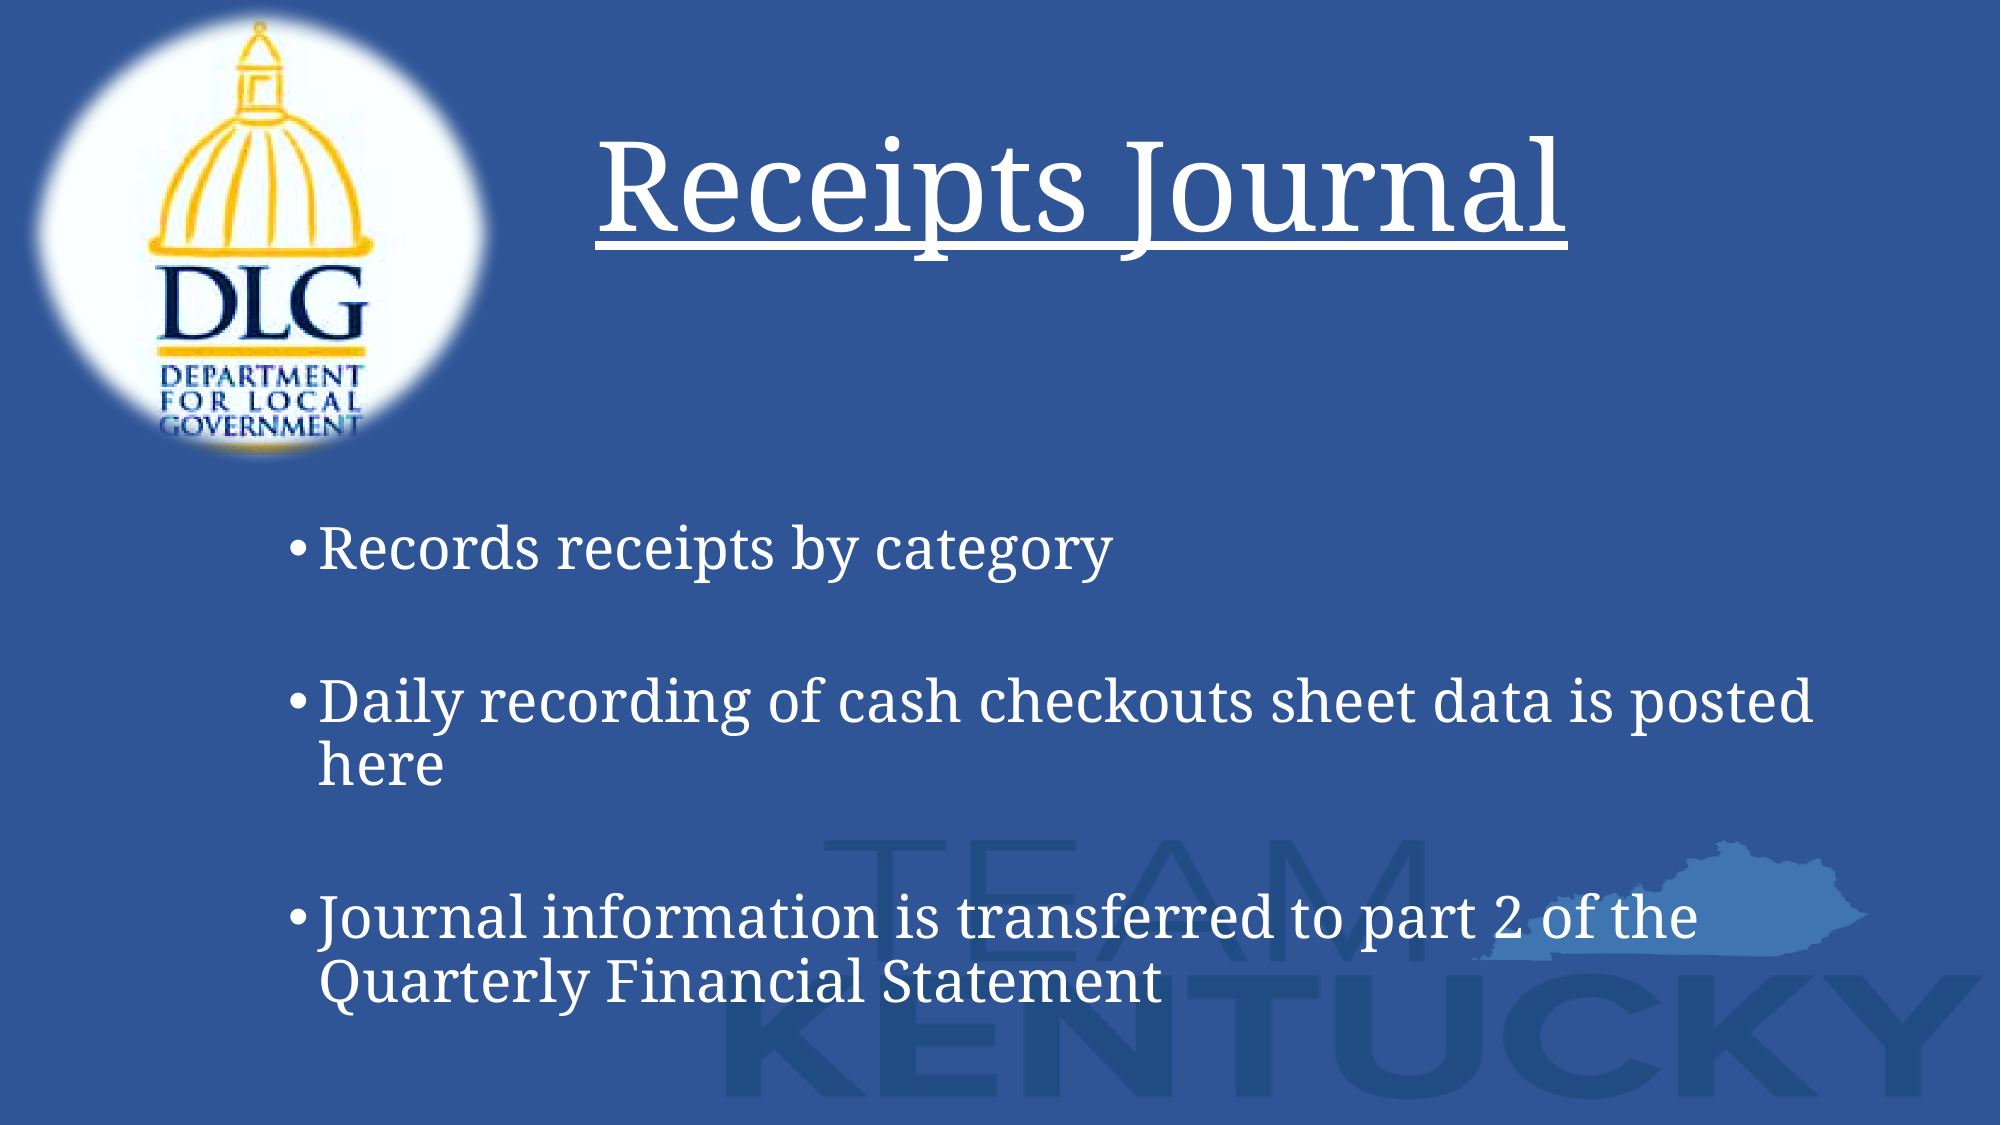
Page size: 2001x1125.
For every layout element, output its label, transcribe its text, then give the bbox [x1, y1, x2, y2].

title Receipts Journal [580, 82, 1863, 300]
picture [41, 21, 481, 411]
list Records receipts by category Daily recording of cash checkouts sheet data is posted here Journal information is transferred to part 2 of the Quarterly Financial Statement [150, 379, 1875, 1094]
